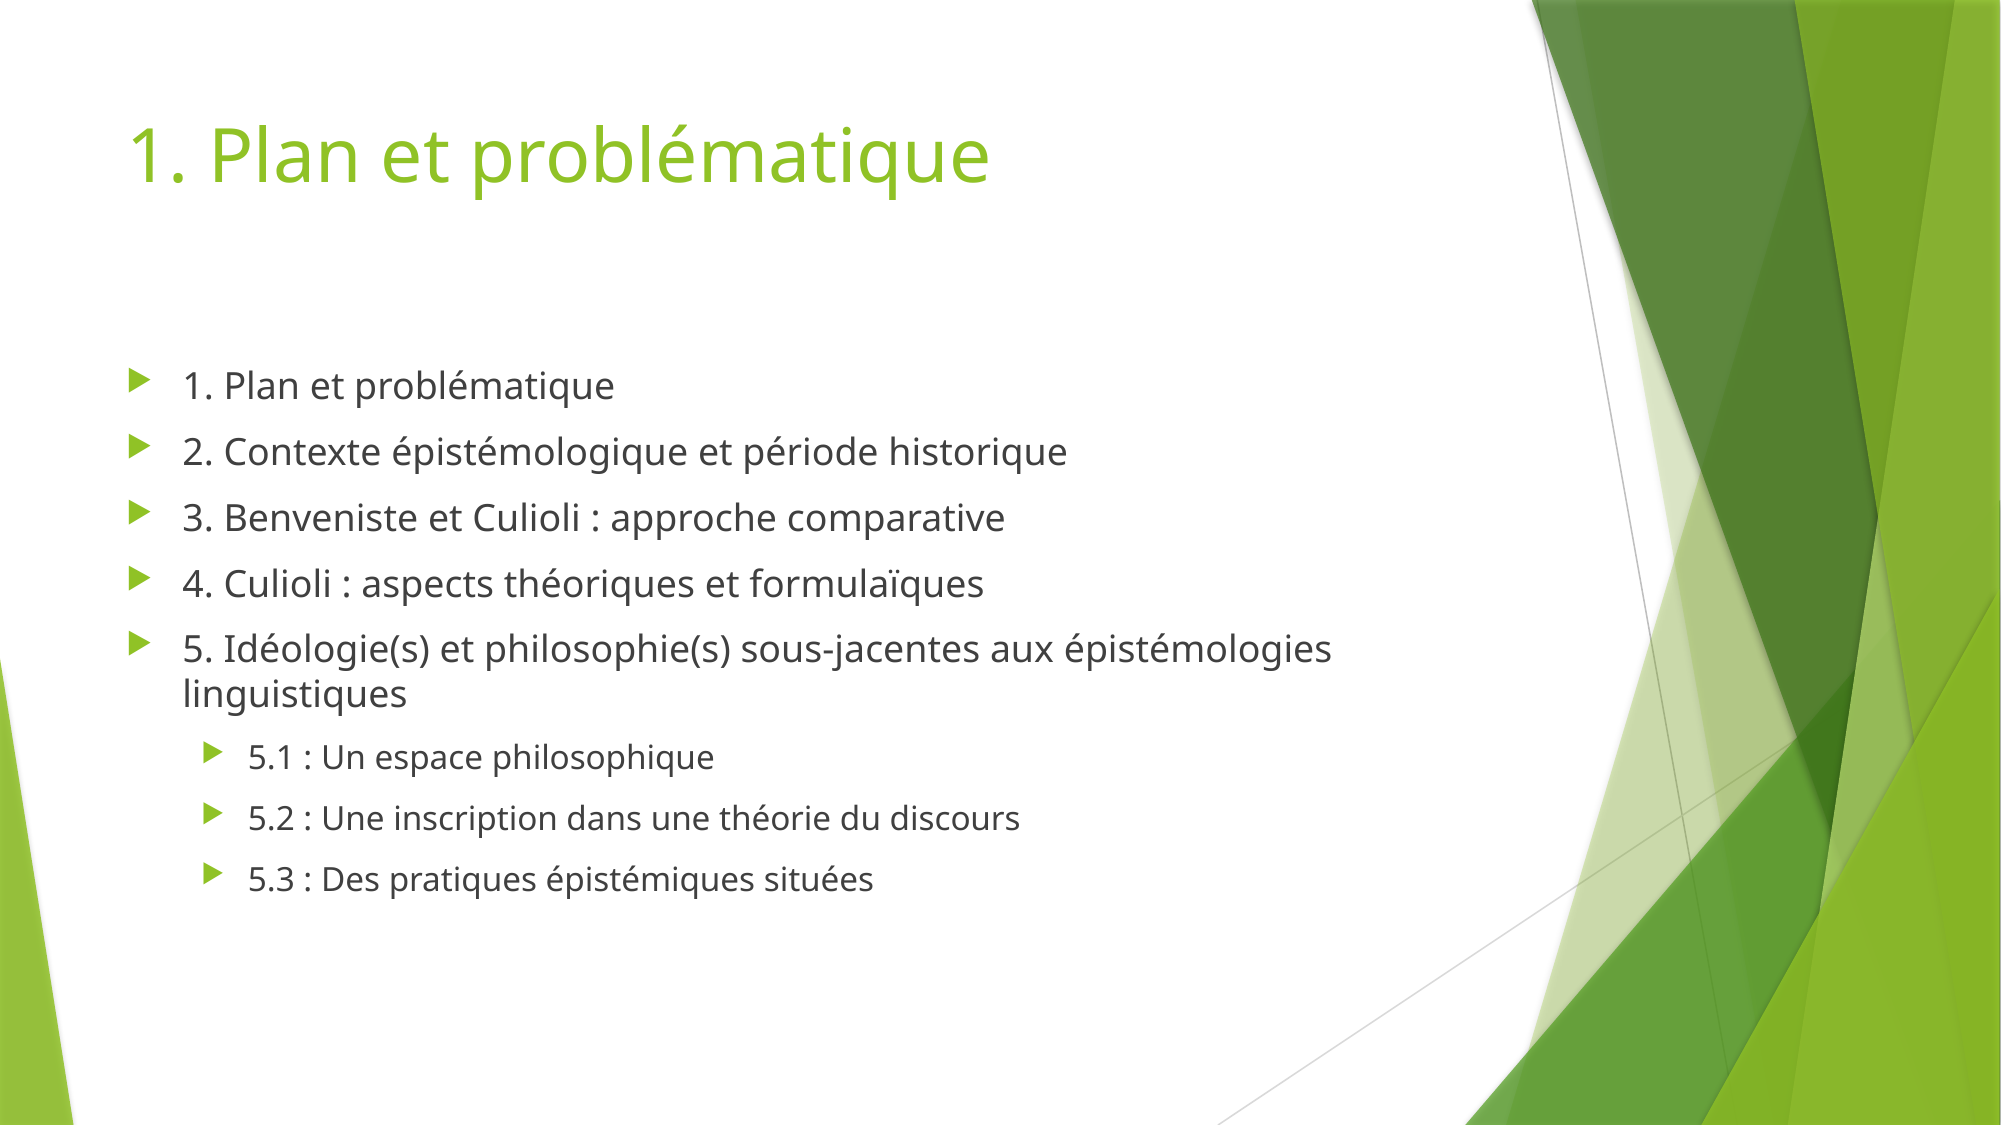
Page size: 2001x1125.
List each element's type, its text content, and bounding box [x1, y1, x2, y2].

title 1. Plan et problématique [111, 99, 1522, 317]
list 1. Plan et problématique 2. Contexte épistémologique et période historique 3. Benveniste et Culioli : approche comparative 4. Culioli : aspects théoriques et formulaïques 5. Idéologie(s) et philosophie(s) sous-jacentes aux épistémologies linguistiques 5.1 : Un espace philosophique 5.2 : Une inscription dans une théorie du discours 5.3 : Des pratiques épistémiques situées [111, 354, 1522, 992]
